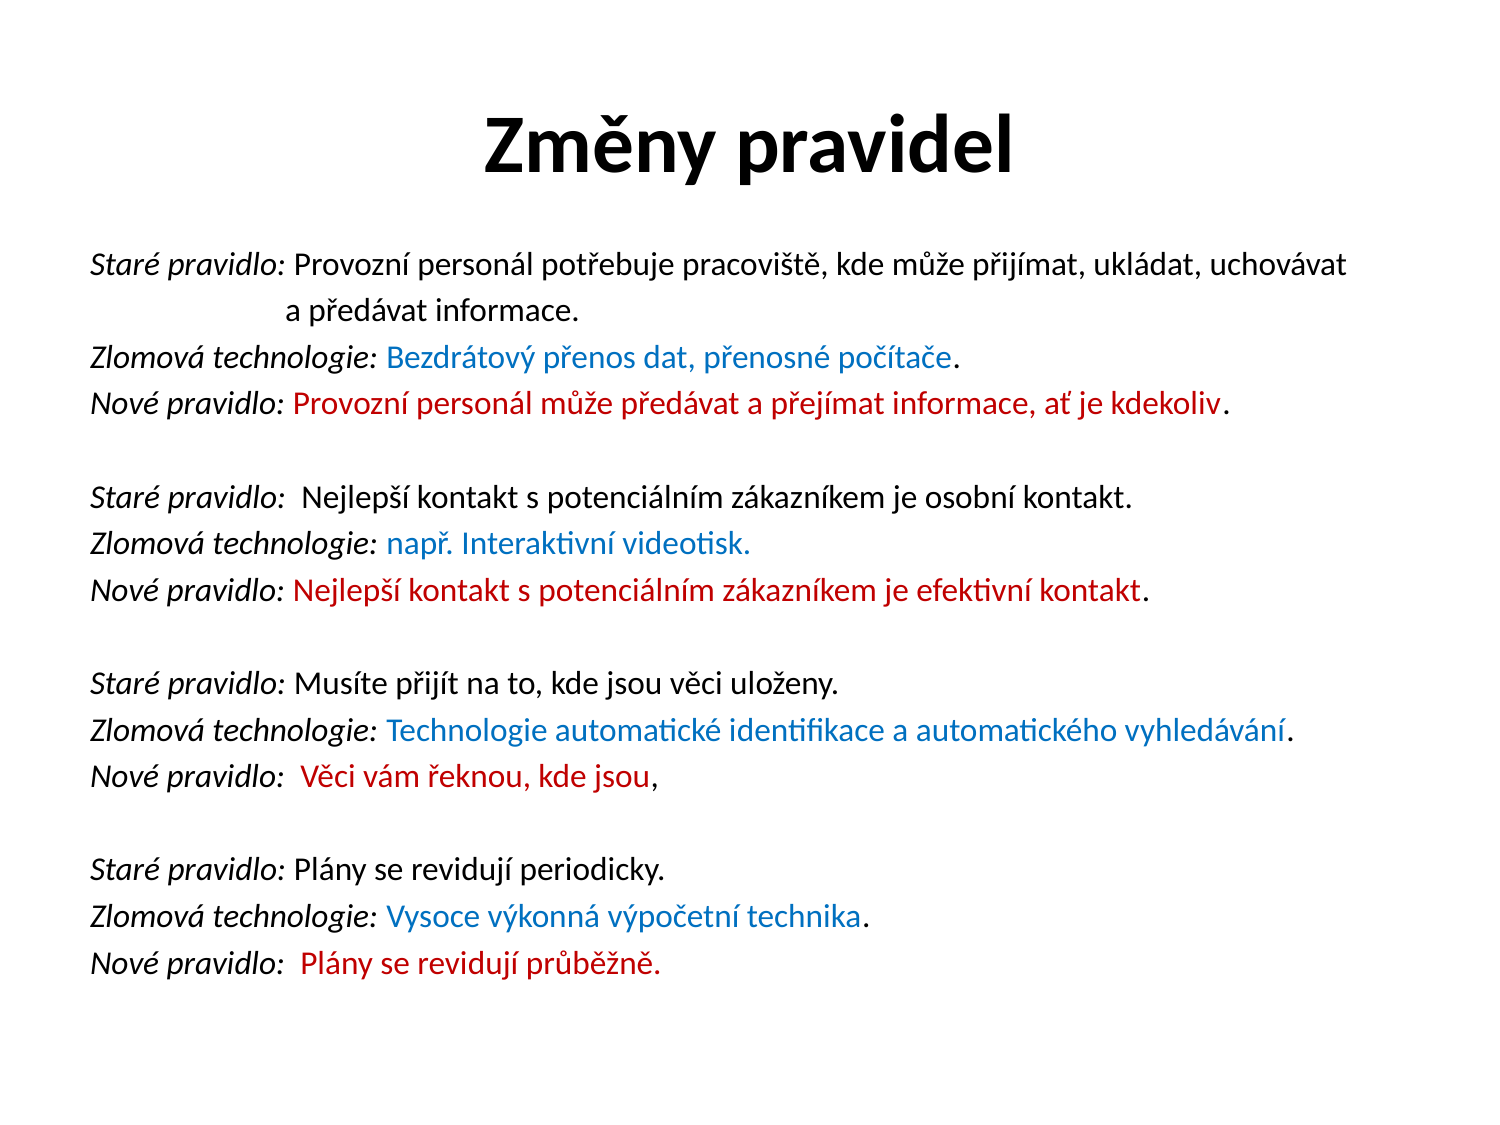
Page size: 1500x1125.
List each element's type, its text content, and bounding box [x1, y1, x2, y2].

list Staré pravidlo: Provozní personál potřebuje pracoviště, kde může přijímat, ukládat, uchovávat a předávat informace. Zlomová technologie: Bezdrátový přenos dat, přenosné počítače. Nové pravidlo: Provozní personál může předávat a přejímat informace, ať je kdekoliv. Staré pravidlo: Nejlepší kontakt s potenciálním zákazníkem je osobní kontakt. Zlomová technologie: např. Interaktivní videotisk. Nové pravidlo: Nejlepší kontakt s potenciálním zákazníkem je efektivní kontakt. Staré pravidlo: Musíte přijít na to, kde jsou věci uloženy. Zlomová technologie: Technologie automatické identifikace a automatického vyhledávání. Nové pravidlo: Věci vám řeknou, kde jsou, Staré pravidlo: Plány se revidují periodicky. Zlomová technologie: Vysoce výkonná výpočetní technika. Nové pravidlo: Plány se revidují průběžně. [75, 234, 1425, 1005]
title Změny pravidel [75, 45, 1425, 233]
